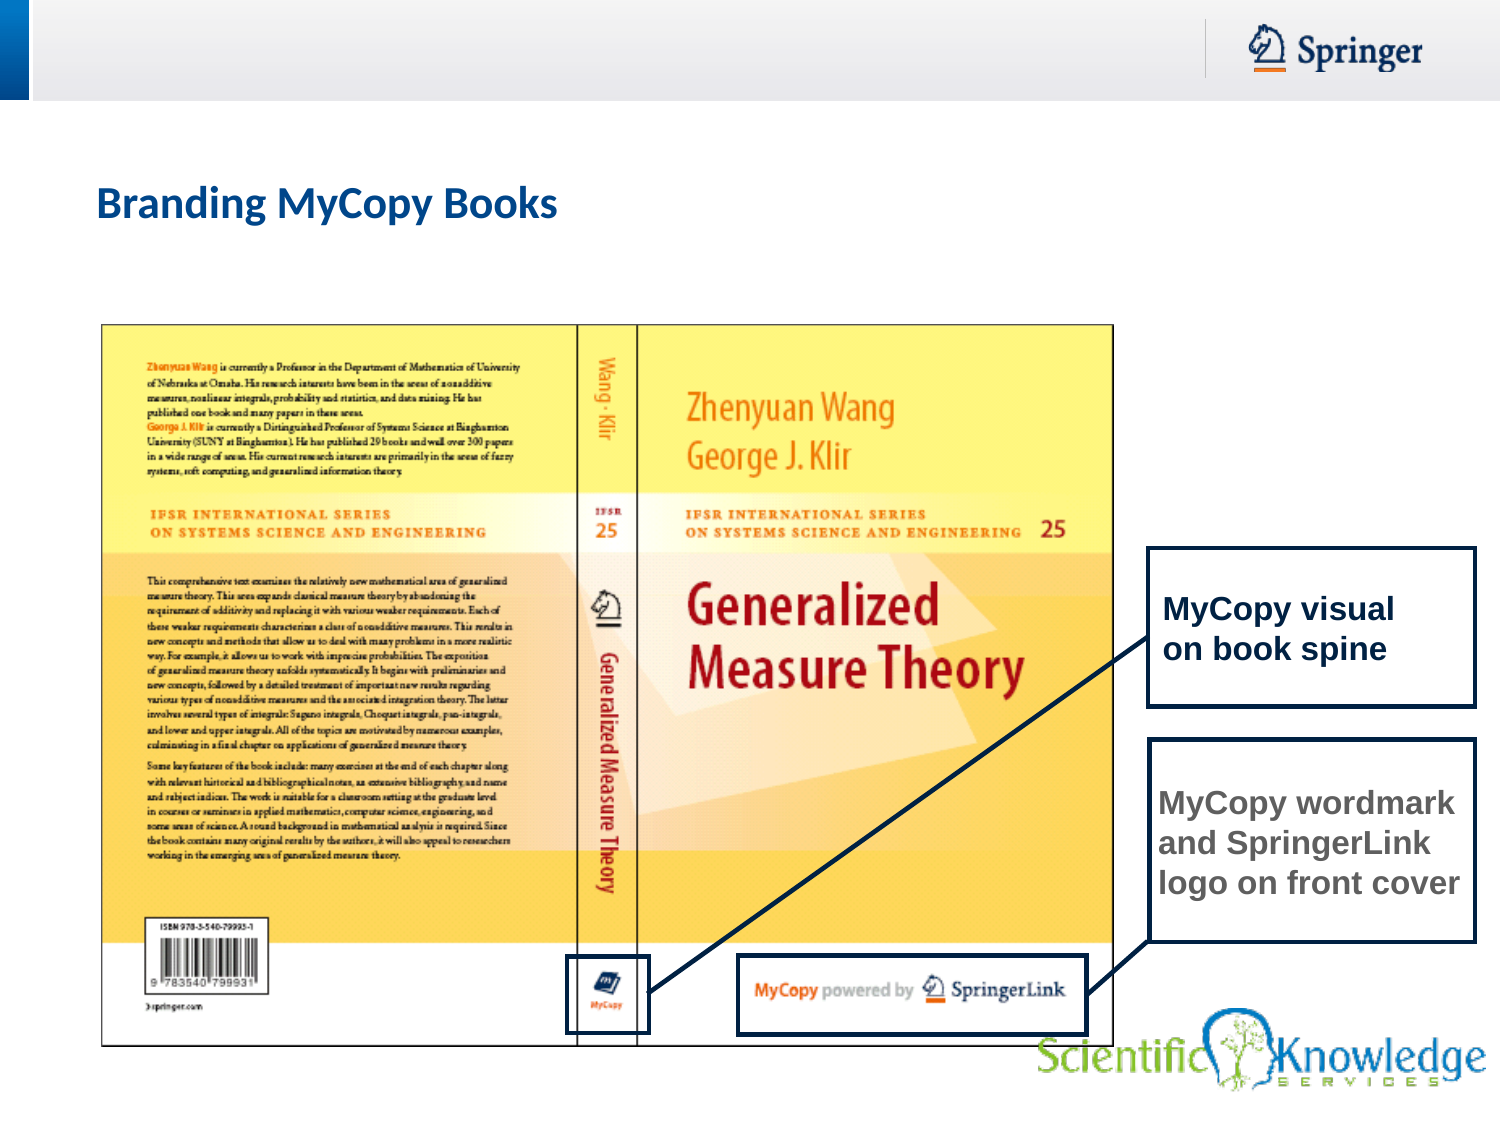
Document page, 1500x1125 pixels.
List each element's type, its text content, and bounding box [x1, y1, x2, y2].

picture [101, 324, 1114, 1048]
picture [33, 0, 1500, 101]
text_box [1037, 1007, 1500, 1125]
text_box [566, 547, 1476, 1034]
title Branding MyCopy Books [96, 178, 1460, 227]
